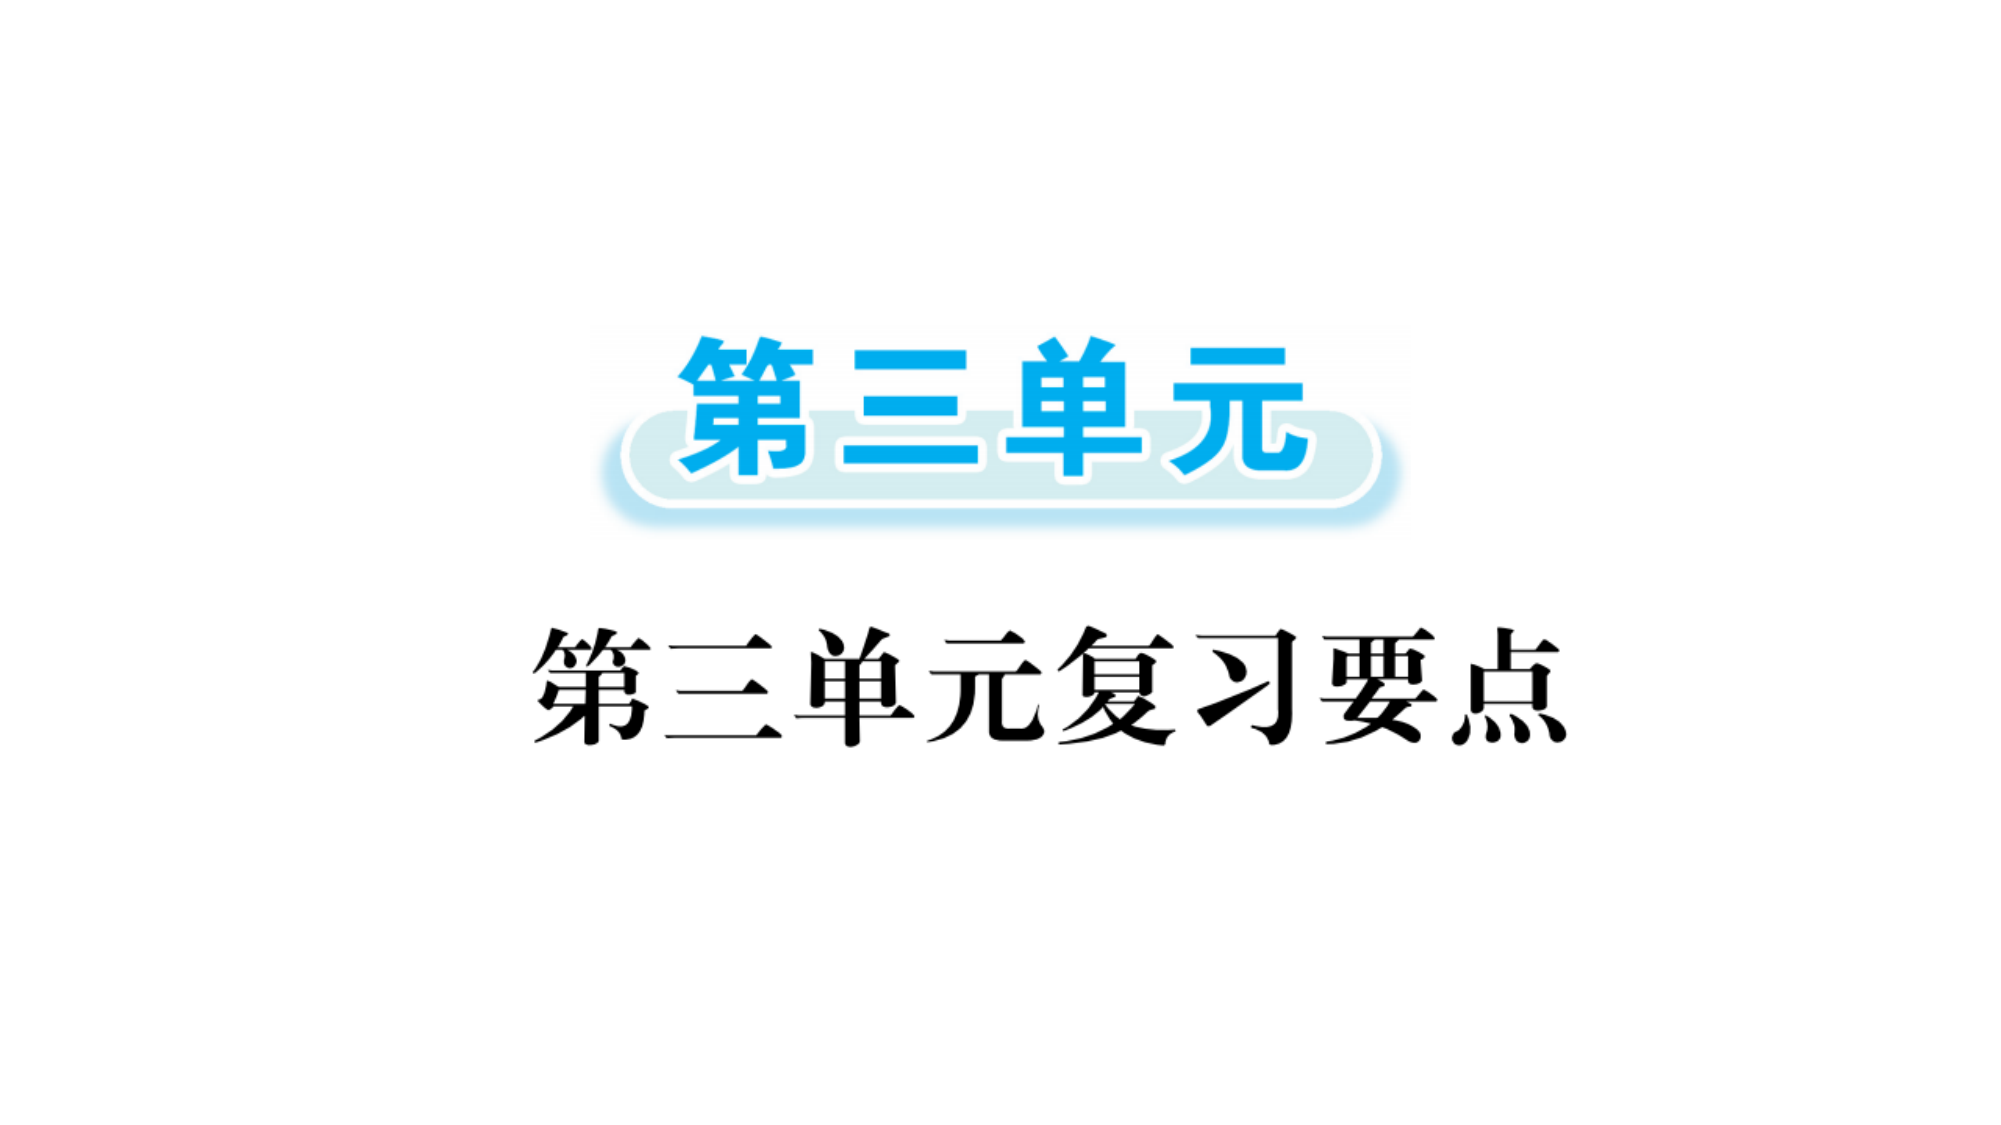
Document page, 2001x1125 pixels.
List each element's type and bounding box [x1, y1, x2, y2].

picture [589, 303, 1411, 563]
picture [480, 597, 1585, 784]
